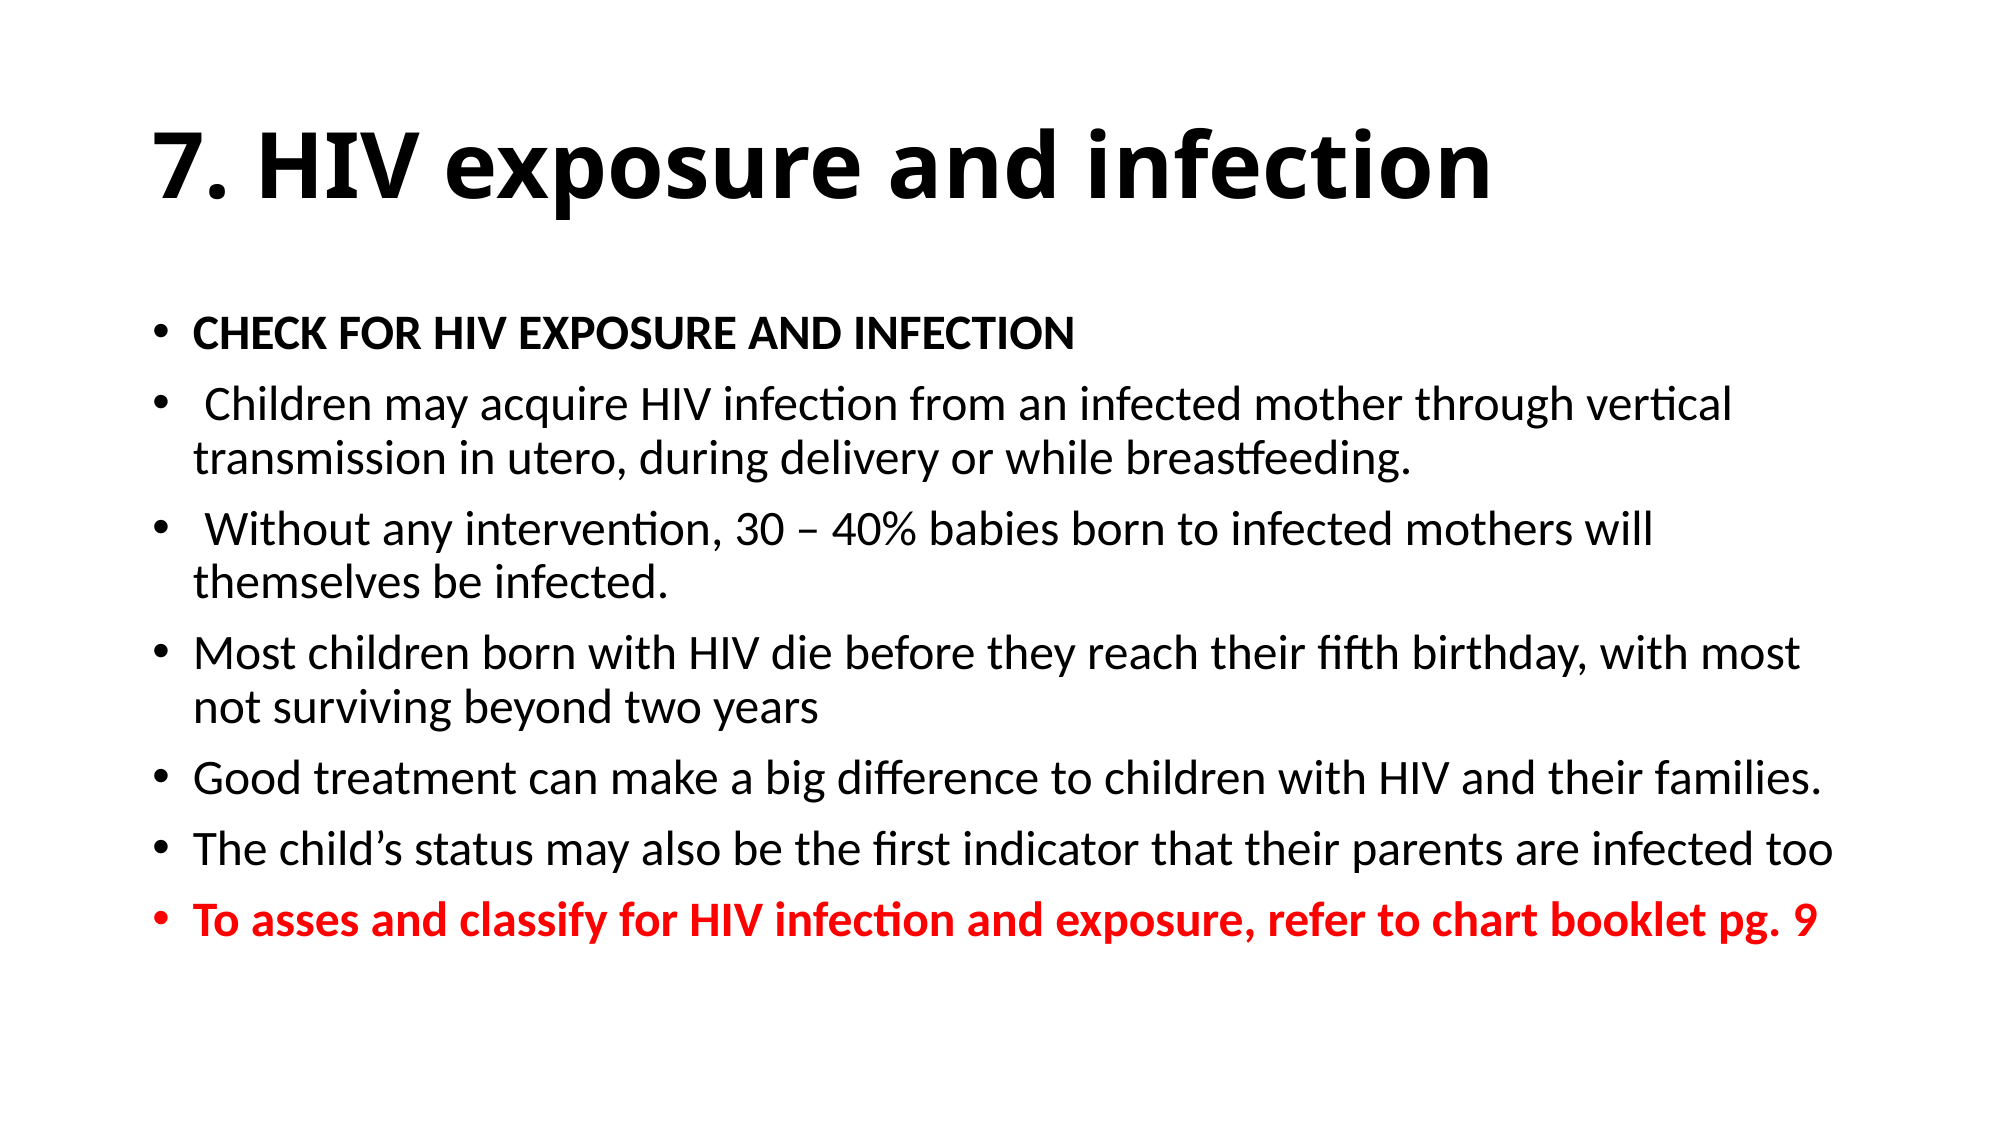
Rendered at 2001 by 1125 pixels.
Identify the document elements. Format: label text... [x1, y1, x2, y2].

list CHECK FOR HIV EXPOSURE AND INFECTION Children may acquire HIV infection from an infected mother through vertical transmission in utero, during delivery or while breastfeeding. Without any intervention, 30 – 40% babies born to infected mothers will themselves be infected. Most children born with HIV die before they reach their fifth birthday, with most not surviving beyond two years Good treatment can make a big difference to children with HIV and their families. The child’s status may also be the first indicator that their parents are infected too To asses and classify for HIV infection and exposure, refer to chart booklet pg. 9 [137, 299, 1863, 1014]
title 7. HIV exposure and infection [137, 59, 1863, 278]
